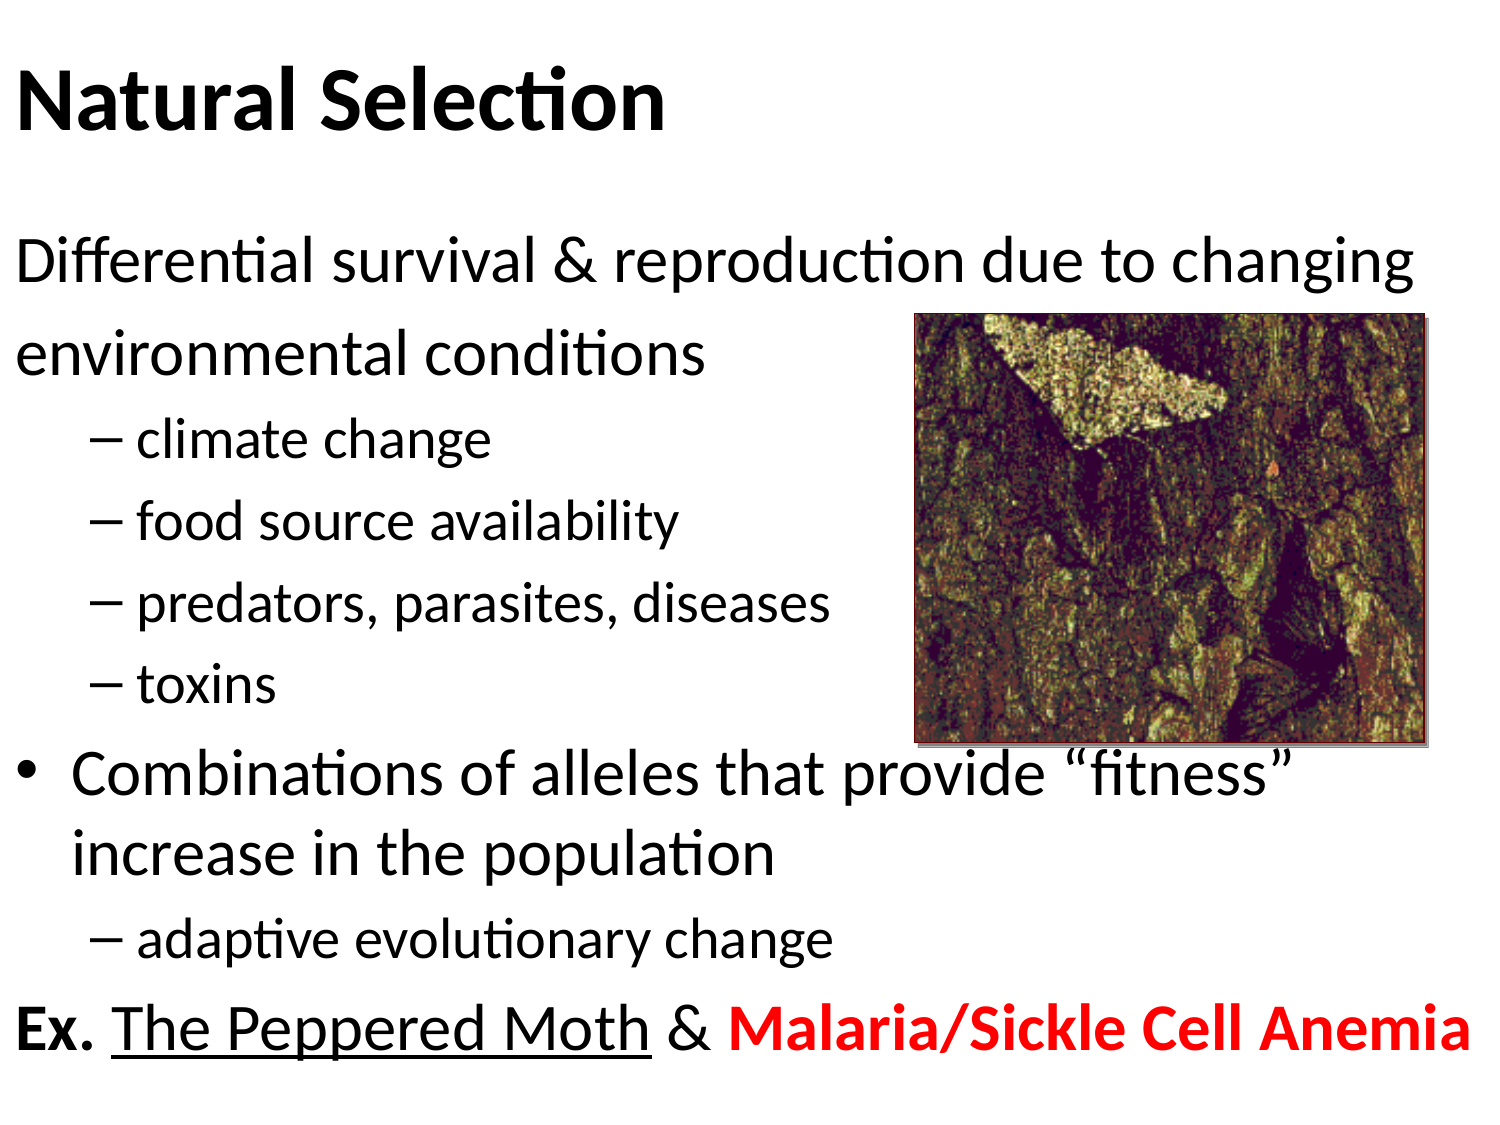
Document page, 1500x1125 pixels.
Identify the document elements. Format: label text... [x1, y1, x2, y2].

list Differential survival & reproduction due to changing environmental conditions climate change food source availability predators, parasites, diseases toxins Combinations of alleles that provide “fitness” increase in the population adaptive evolutionary change Ex. The Peppered Moth & Malaria/Sickle Cell Anemia [0, 208, 1500, 1125]
picture [915, 314, 1424, 742]
title Natural Selection [0, 0, 1350, 188]
